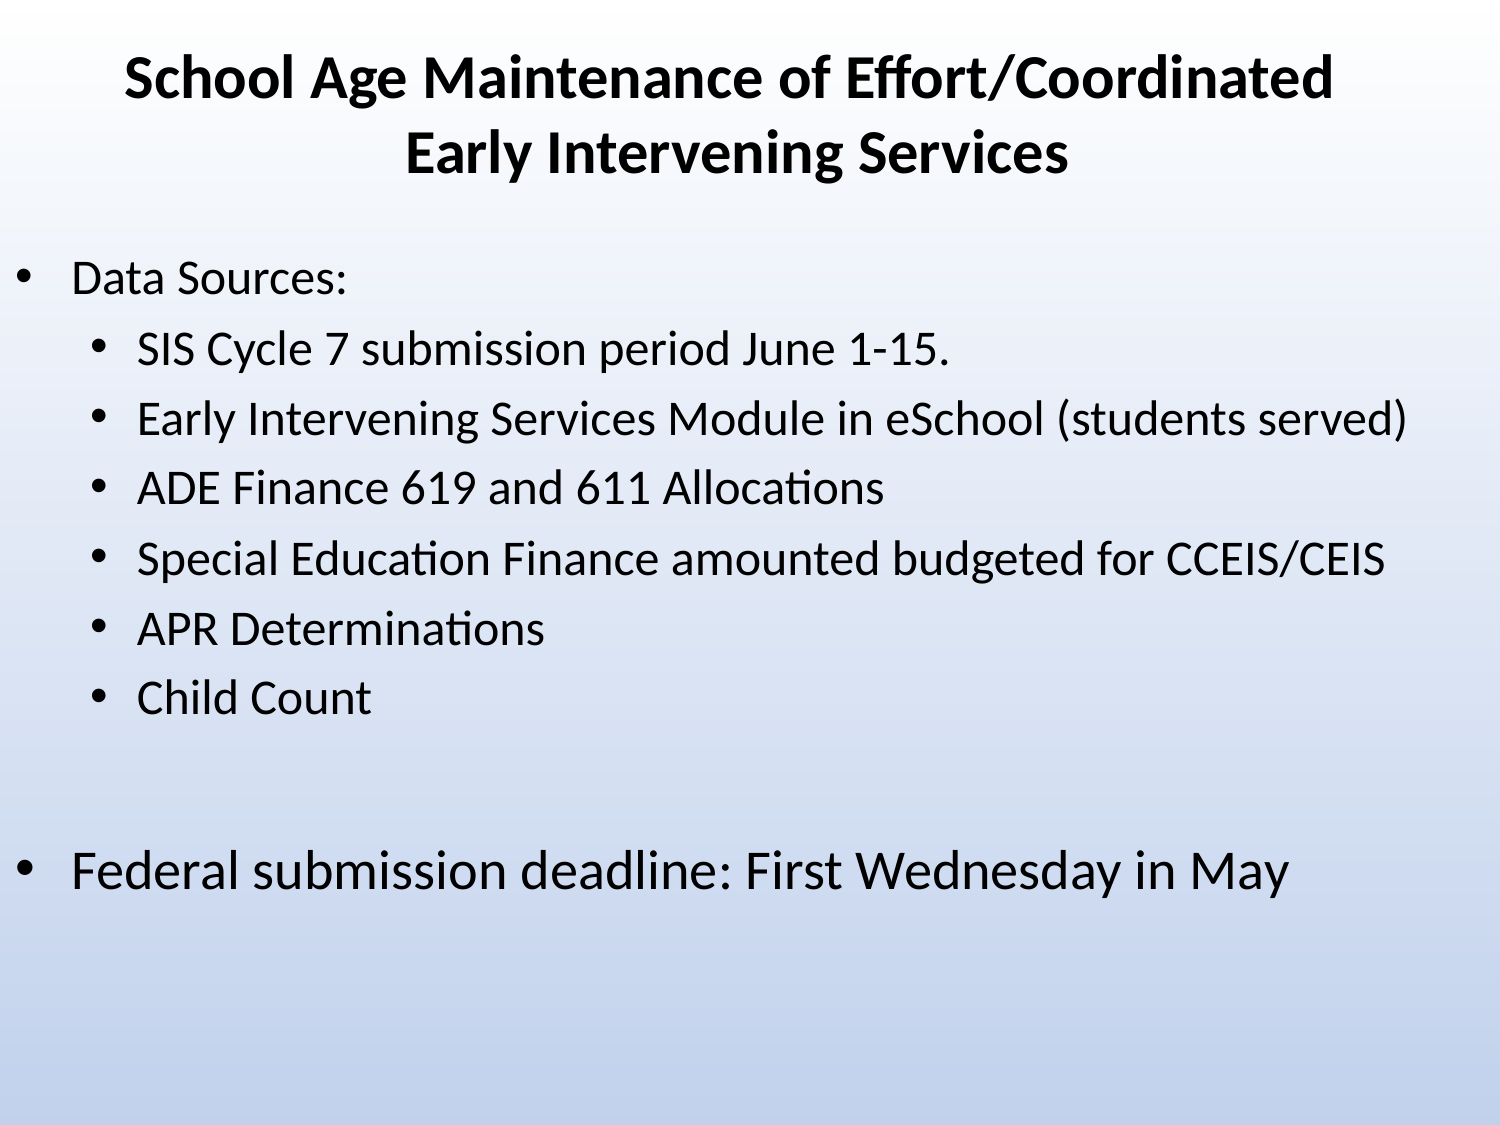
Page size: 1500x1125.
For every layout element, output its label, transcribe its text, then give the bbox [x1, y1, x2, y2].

list Data Sources: SIS Cycle 7 submission period June 1-15. Early Intervening Services Module in eSchool (students served) ADE Finance 619 and 611 Allocations Special Education Finance amounted budgeted for CCEIS/CEIS APR Determinations Child Count Federal submission deadline: First Wednesday in May [0, 237, 1500, 1005]
title School Age Maintenance of Effort/Coordinated Early Intervening Services [0, 24, 1488, 198]
